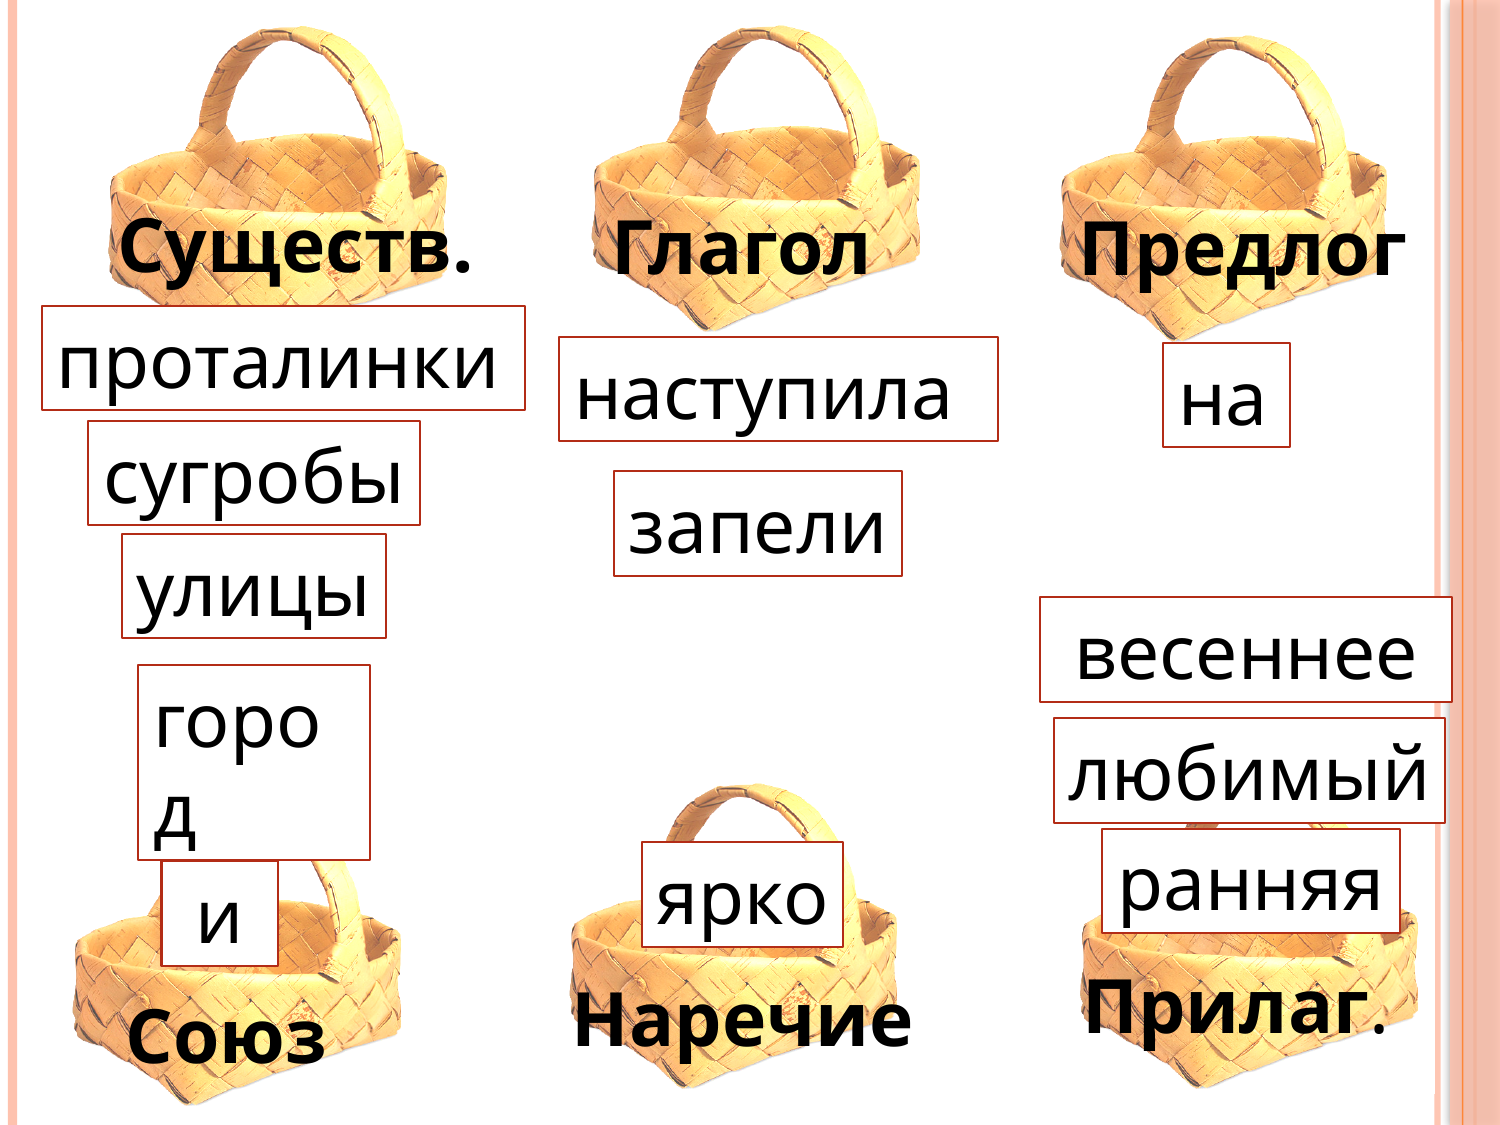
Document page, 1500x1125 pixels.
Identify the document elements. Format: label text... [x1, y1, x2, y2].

text_box улицы [120, 532, 388, 640]
text_box на [1161, 357, 1292, 449]
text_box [1067, 774, 1479, 1095]
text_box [556, 774, 941, 1095]
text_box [95, 17, 502, 360]
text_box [60, 791, 418, 1112]
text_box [579, 17, 937, 338]
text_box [1044, 26, 1449, 347]
text_box сугробы [86, 419, 422, 528]
text_box проталинки [40, 304, 528, 412]
text_box запели [611, 469, 904, 578]
text_box город [136, 663, 372, 788]
text_box любимый [1052, 716, 1447, 825]
text_box наступила [557, 335, 1000, 444]
text_box весеннее [1038, 595, 1455, 704]
